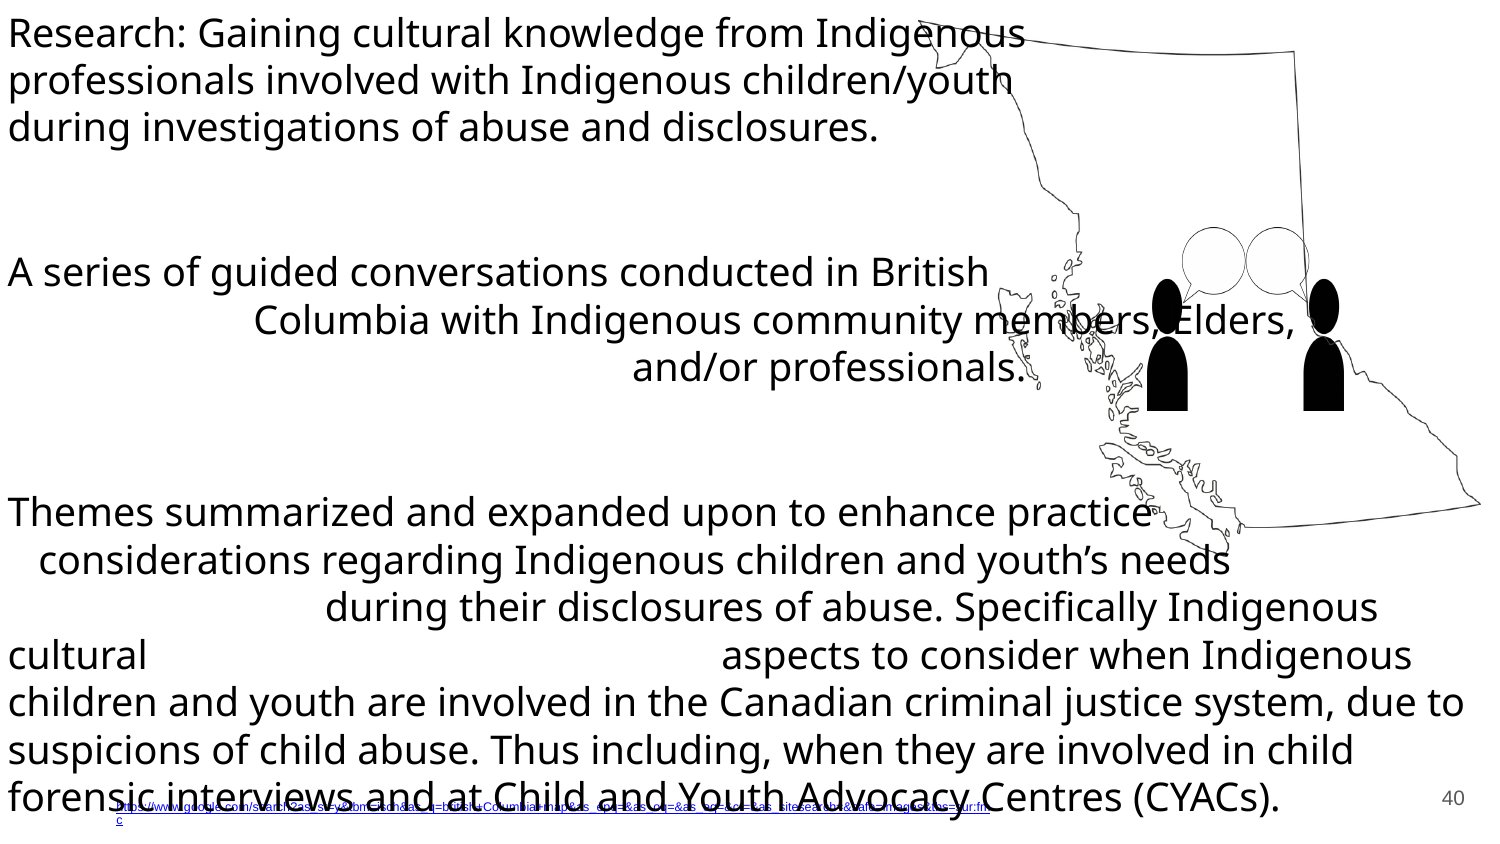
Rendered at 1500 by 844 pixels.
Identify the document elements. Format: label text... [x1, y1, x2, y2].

text_box Research: Gaining cultural knowledge from Indigenous professionals involved with Indigenous children/youth during investigations of abuse and disclosures. A series of guided conversations conducted in British Columbia with Indigenous community members, Elders, and/or professionals. Themes summarized and expanded upon to enhance practice considerations regarding Indigenous children and youth’s needs during their disclosures of abuse. Specifically Indigenous cultural aspects to consider when Indigenous children and youth are involved in the Canadian criminal justice system, due to suspicions of child abuse. Thus including, when they are involved in child forensic interviews and at Child and Youth Advocacy Centres (CYACs). [0, 0, 1500, 828]
picture [918, 20, 1481, 557]
